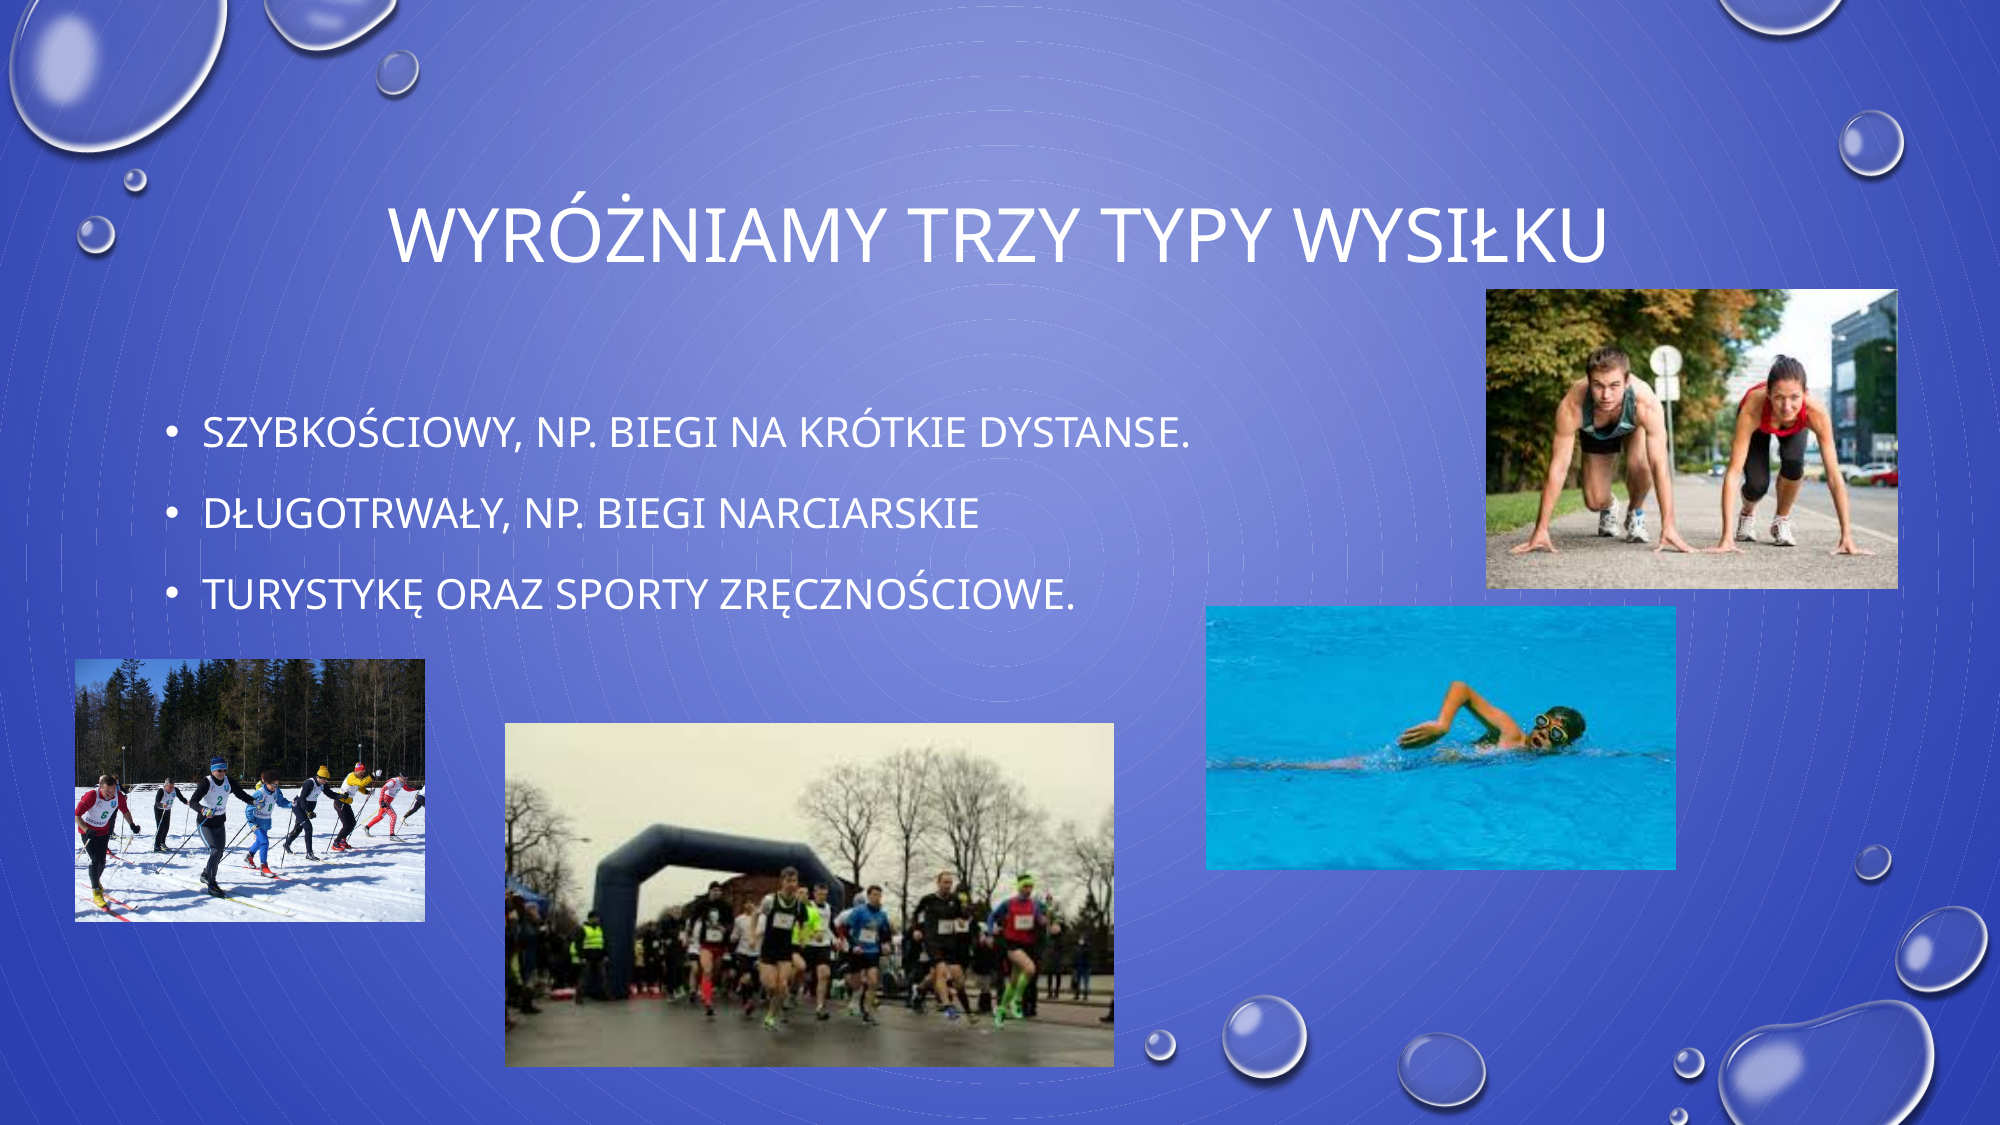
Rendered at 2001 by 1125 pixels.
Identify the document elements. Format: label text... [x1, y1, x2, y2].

list Szybkościowy, np. biegi na krótkie dystanse. Długotrwały, np. biegi narciarskie turystykę oraz sporty zręcznościowe. [149, 388, 1850, 673]
title Wyróżniamy trzy typy wysiłku [149, 107, 1850, 370]
picture [0, 0, 2000, 1125]
